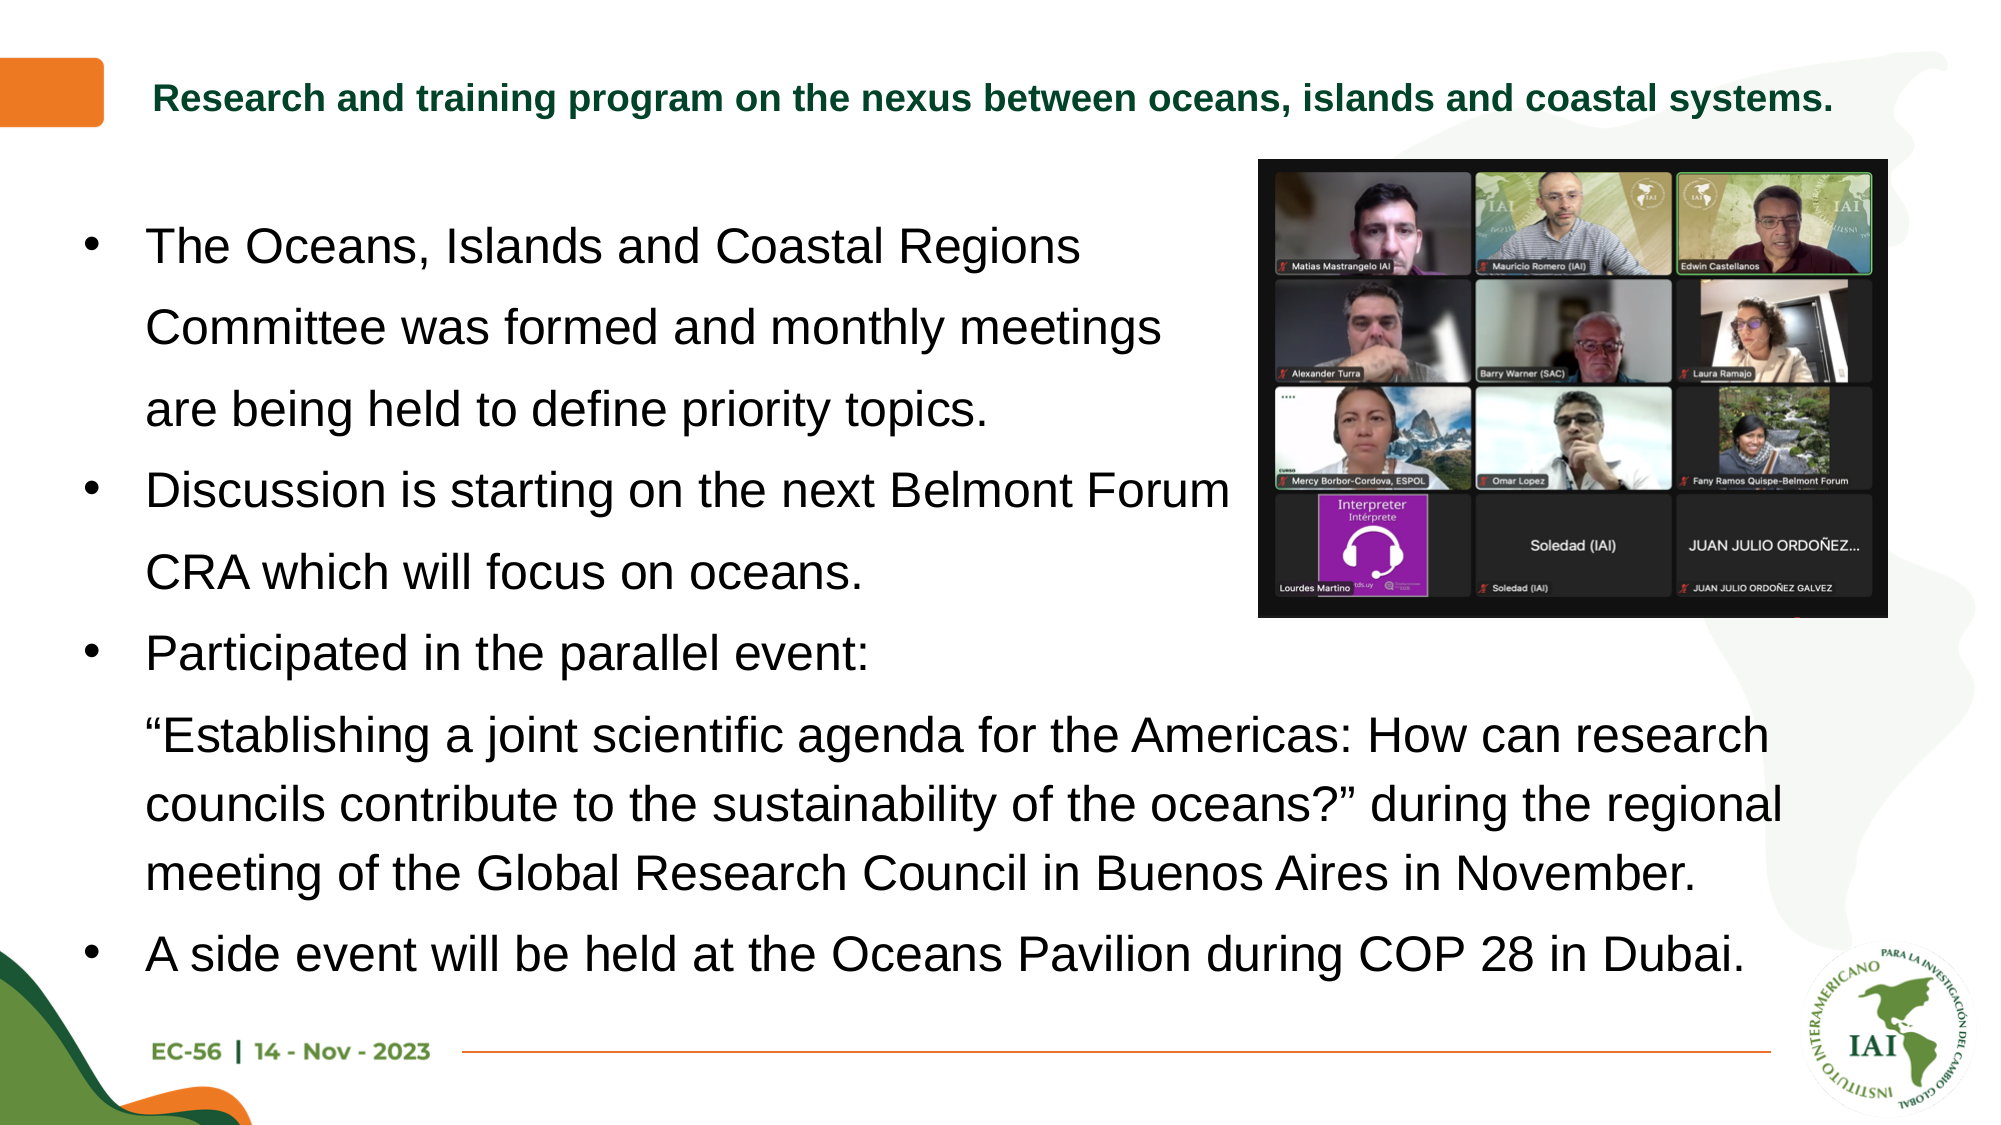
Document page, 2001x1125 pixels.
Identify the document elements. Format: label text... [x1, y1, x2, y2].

text_box The Oceans, Islands and Coastal Regions Committee was formed and monthly meetings are being held to define priority topics. Discussion is starting on the next Belmont Forum CRA which will focus on oceans. Participated in the parallel event: “Establishing a joint scientific agenda for the Americas: How can research councils contribute to the sustainability of the oceans?” during the regional meeting of the Global Research Council in Buenos Aires in November. A side event will be held at the Oceans Pavilion during COP 28 in Dubai. [55, 196, 1945, 976]
title Research and training program on the nexus between oceans, islands and coastal systems. [137, 53, 1863, 145]
picture [0, 1, 1999, 1125]
